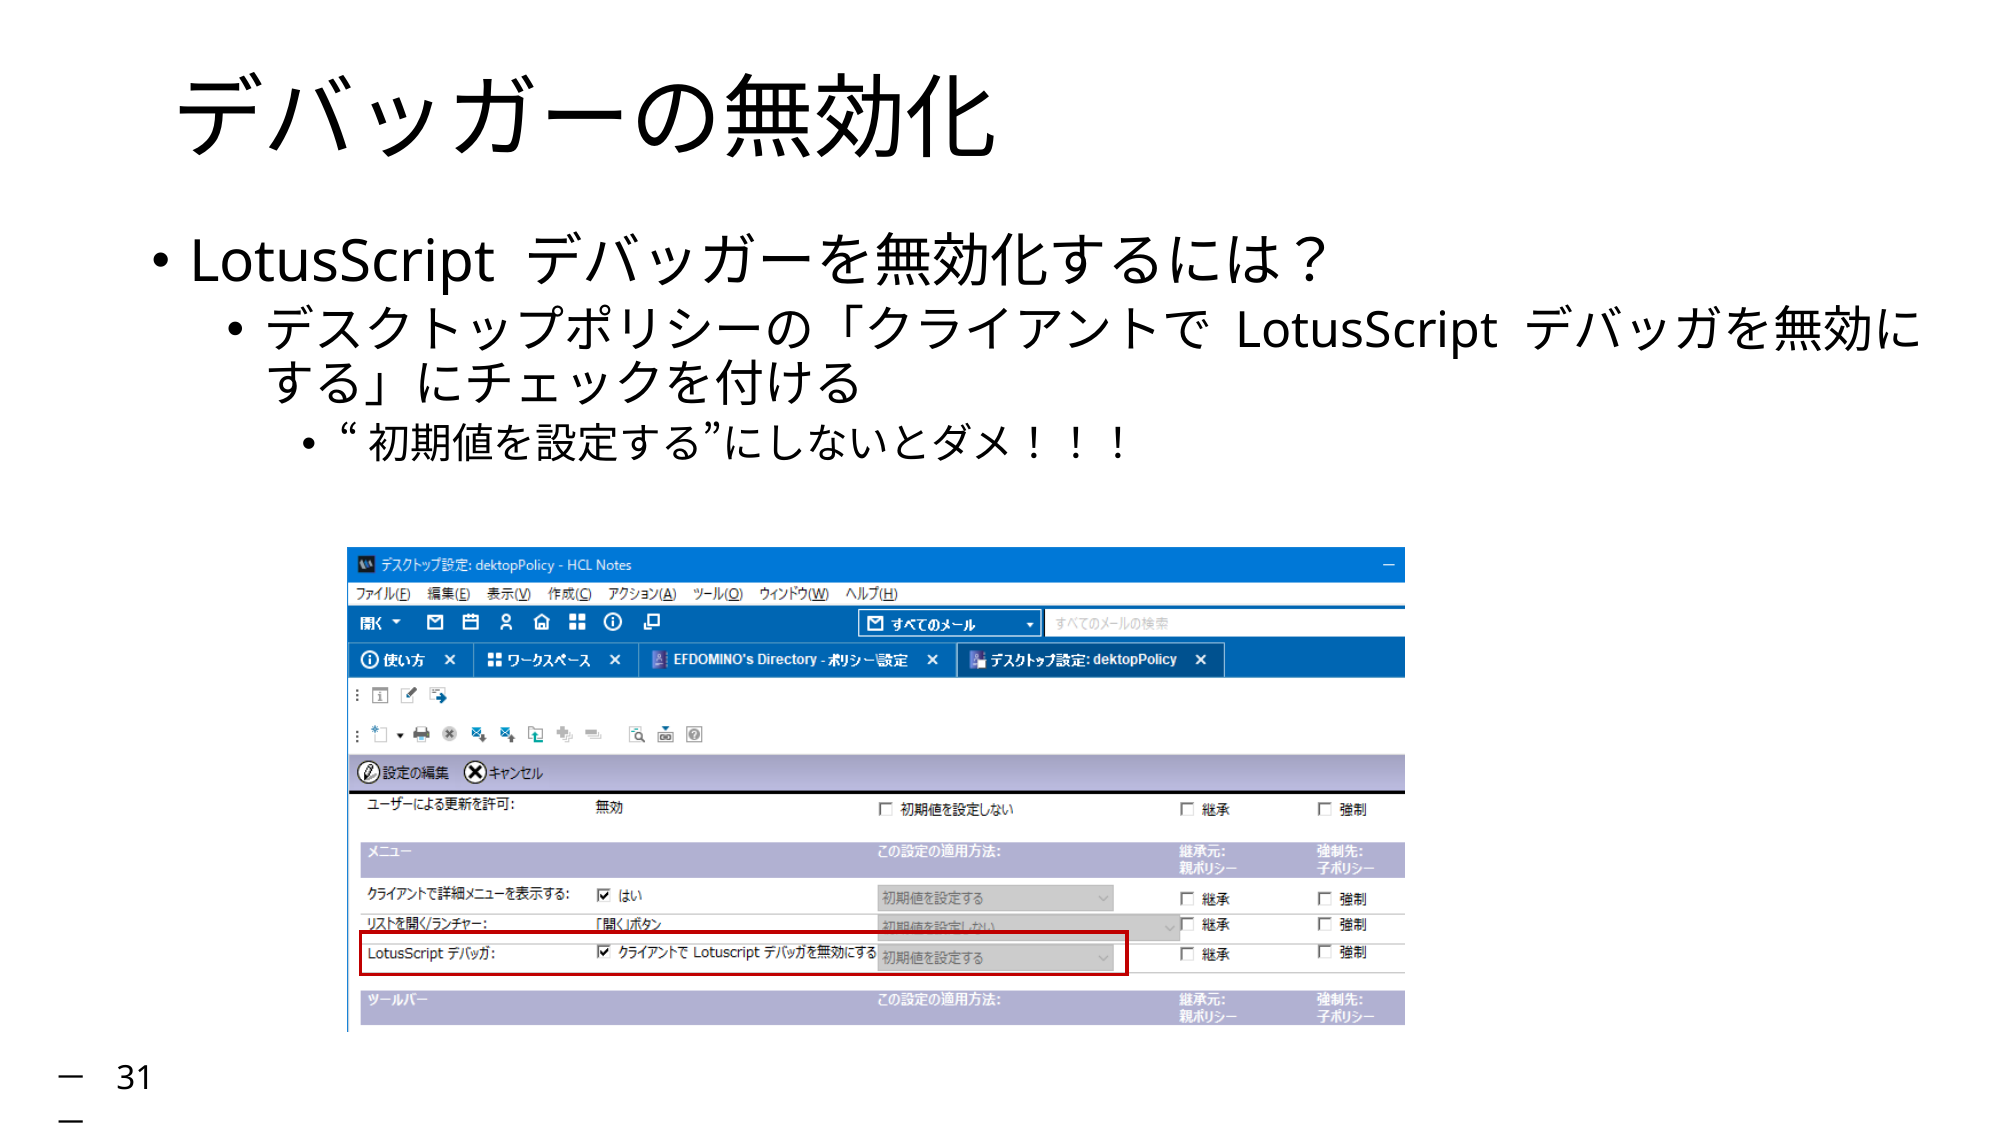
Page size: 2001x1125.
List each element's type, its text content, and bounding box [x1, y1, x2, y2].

title デバッガーの無効化 [157, 63, 1961, 140]
list LotusScript デバッガーを無効化するには？ デスクトップポリシーの「クライアントで LotusScript デバッガを無効にする」にチェックを付ける “初期値を設定する”にしないとダメ！！！ [136, 223, 1983, 1062]
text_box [347, 547, 1405, 1032]
slide_number － 31 － [39, 764, 201, 1125]
